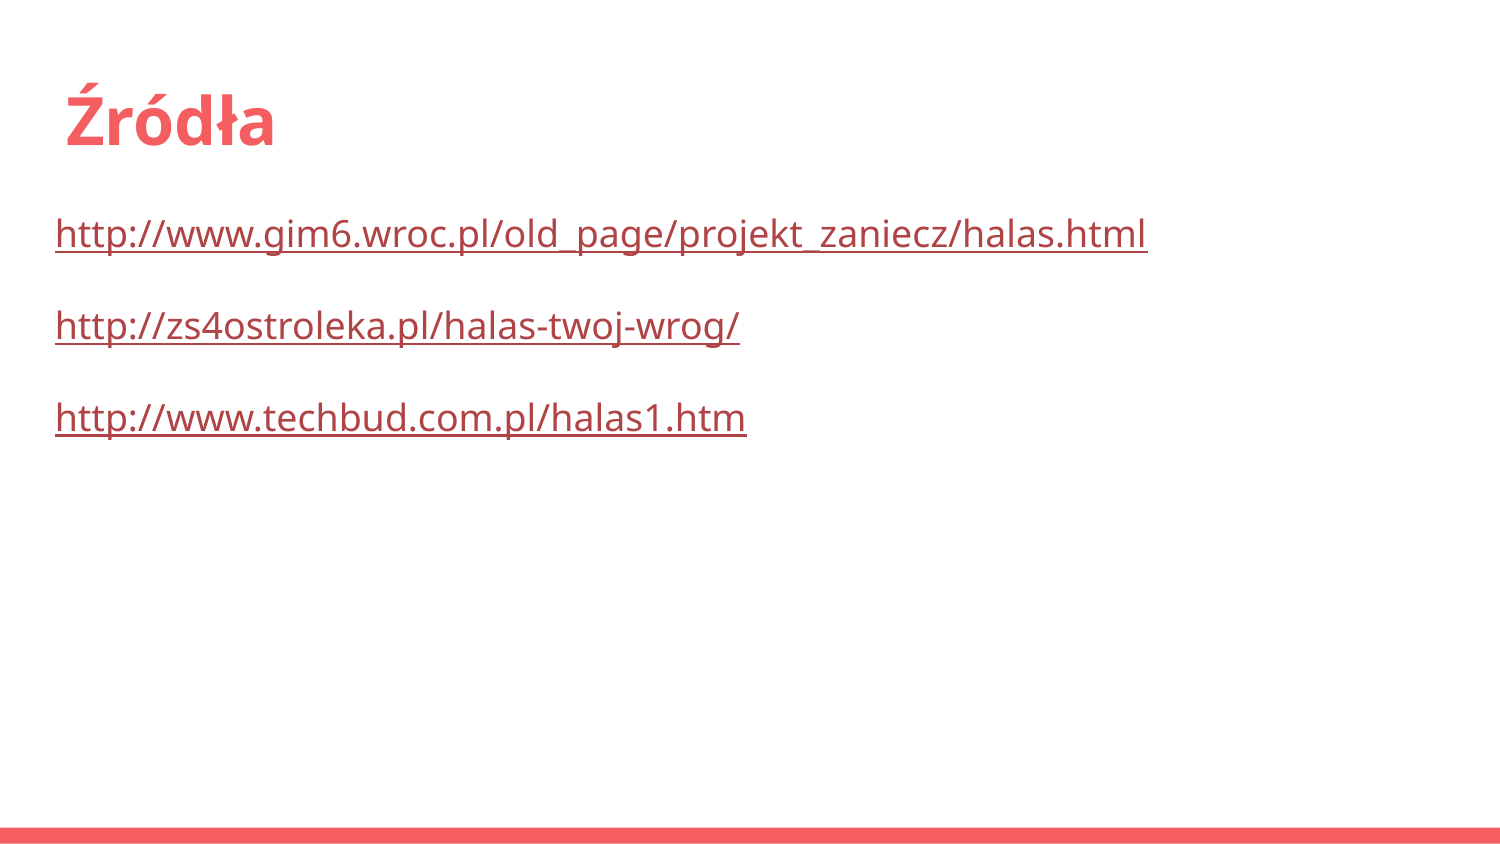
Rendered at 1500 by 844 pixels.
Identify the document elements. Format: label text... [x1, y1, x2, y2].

title Źródła [51, 64, 1449, 167]
list http://www.gim6.wroc.pl/old_page/projekt_zaniecz/halas.html http://zs4ostroleka.pl/halas-twoj-wrog/ http://www.techbud.com.pl/halas1.htm [39, 187, 1438, 748]
